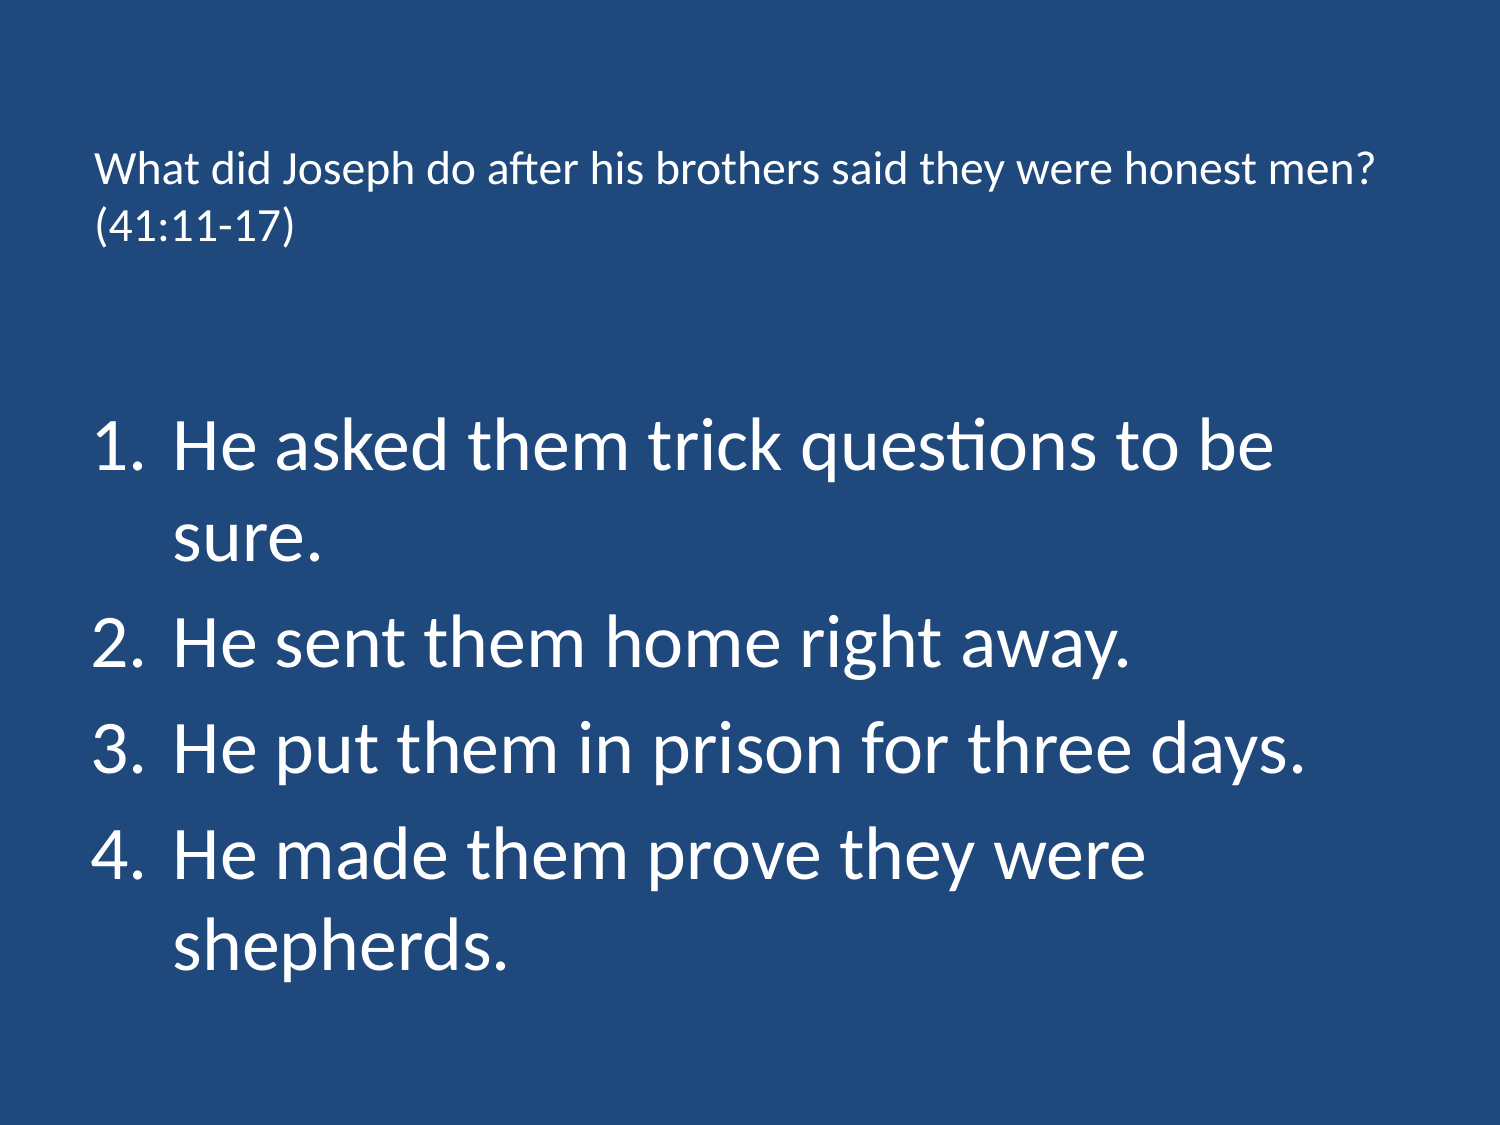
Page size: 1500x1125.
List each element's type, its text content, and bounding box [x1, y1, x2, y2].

list He asked them trick questions to be sure. He sent them home right away. He put them in prison for three days. He made them prove they were shepherds. [75, 387, 1425, 1005]
title What did Joseph do after his brothers said they were honest men? (41:11-17) [79, 99, 1430, 288]
